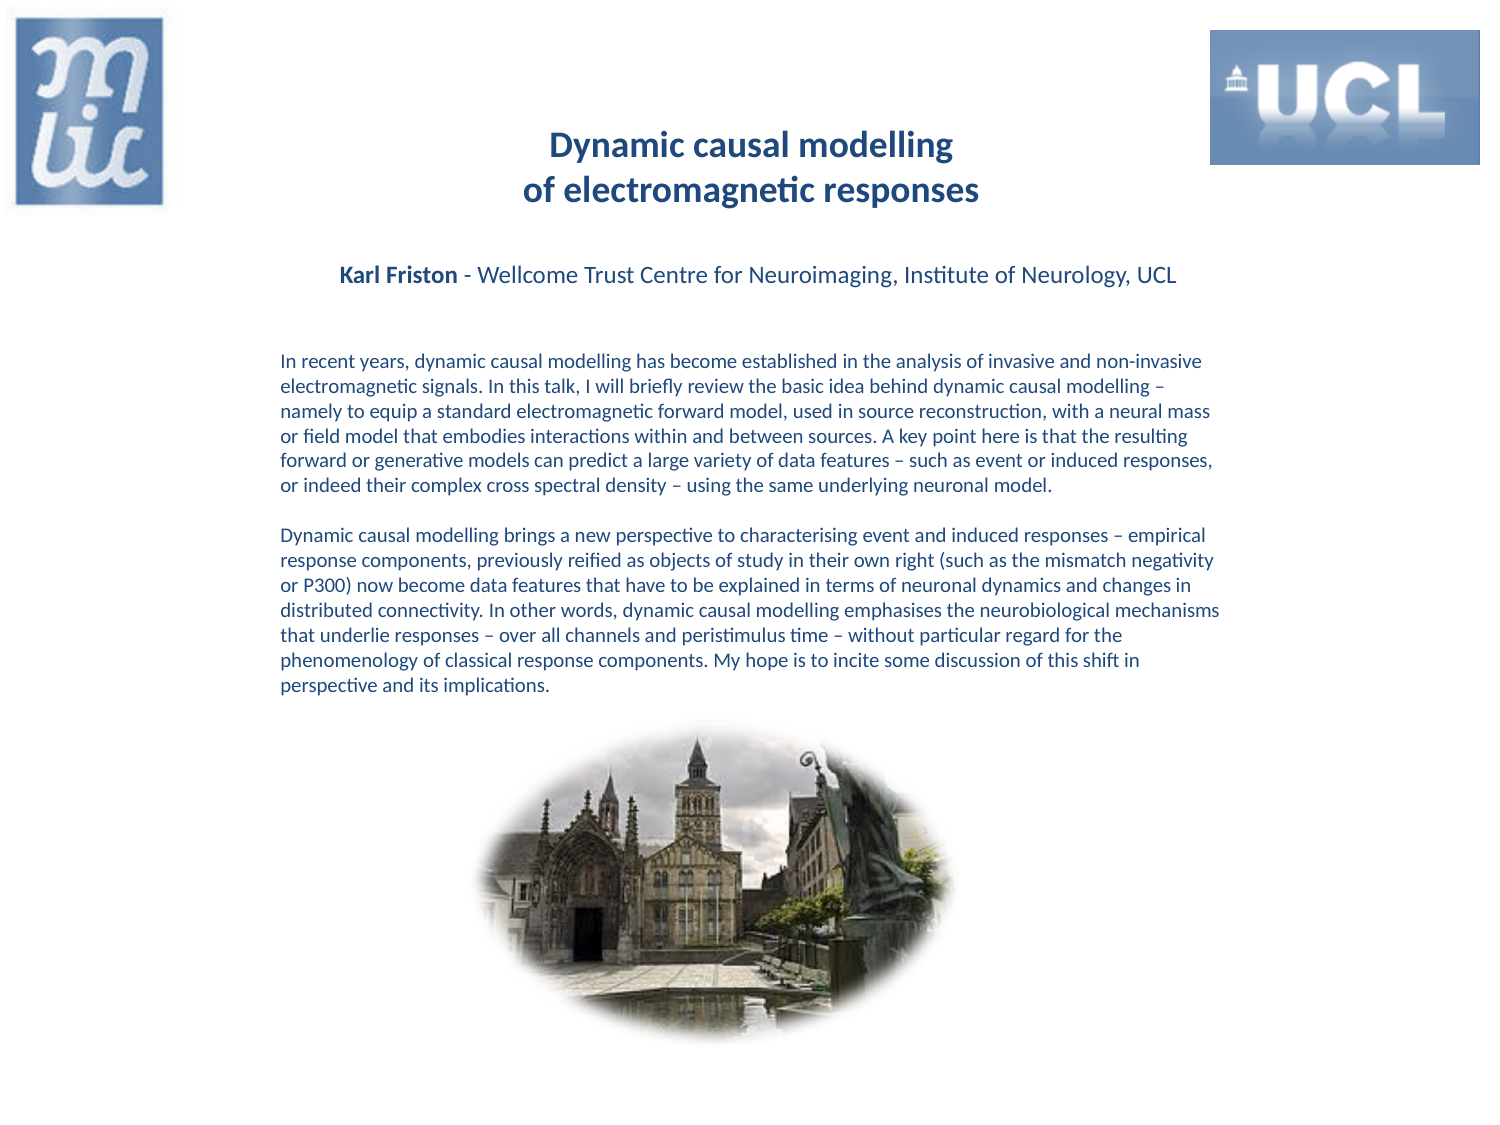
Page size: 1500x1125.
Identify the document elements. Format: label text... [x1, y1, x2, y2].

text_box Dynamic causal modelling of electromagnetic responses Karl Friston - Wellcome Trust Centre for Neuroimaging, Institute of Neurology, UCL In recent years, dynamic causal modelling has become established in the analysis of invasive and non-invasive electromagnetic signals. In this talk, I will briefly review the basic idea behind dynamic causal modelling – namely to equip a standard electromagnetic forward model, used in source reconstruction, with a neural mass or field model that embodies interactions within and between sources. A key point here is that the resulting forward or generative models can predict a large variety of data features – such as event or induced responses, or indeed their complex cross spectral density – using the same underlying neuronal model. Dynamic causal modelling brings a new perspective to characterising event and induced responses – empirical response components, previously reified as objects of study in their own right (such as the mismatch negativity or P300) now become data features that have to be explained in terms of neuronal dynamics and changes in distributed connectivity. In other words, dynamic causal modelling emphasises the neurobiological mechanisms that underlie responses – over all channels and peristimulus time – without particular regard for the phenomenology of classical response components. My hope is to incite some discussion of this shift in perspective and its implications. [265, 89, 1247, 705]
picture [1210, 30, 1480, 166]
picture [466, 715, 963, 1049]
picture [5, 7, 486, 216]
